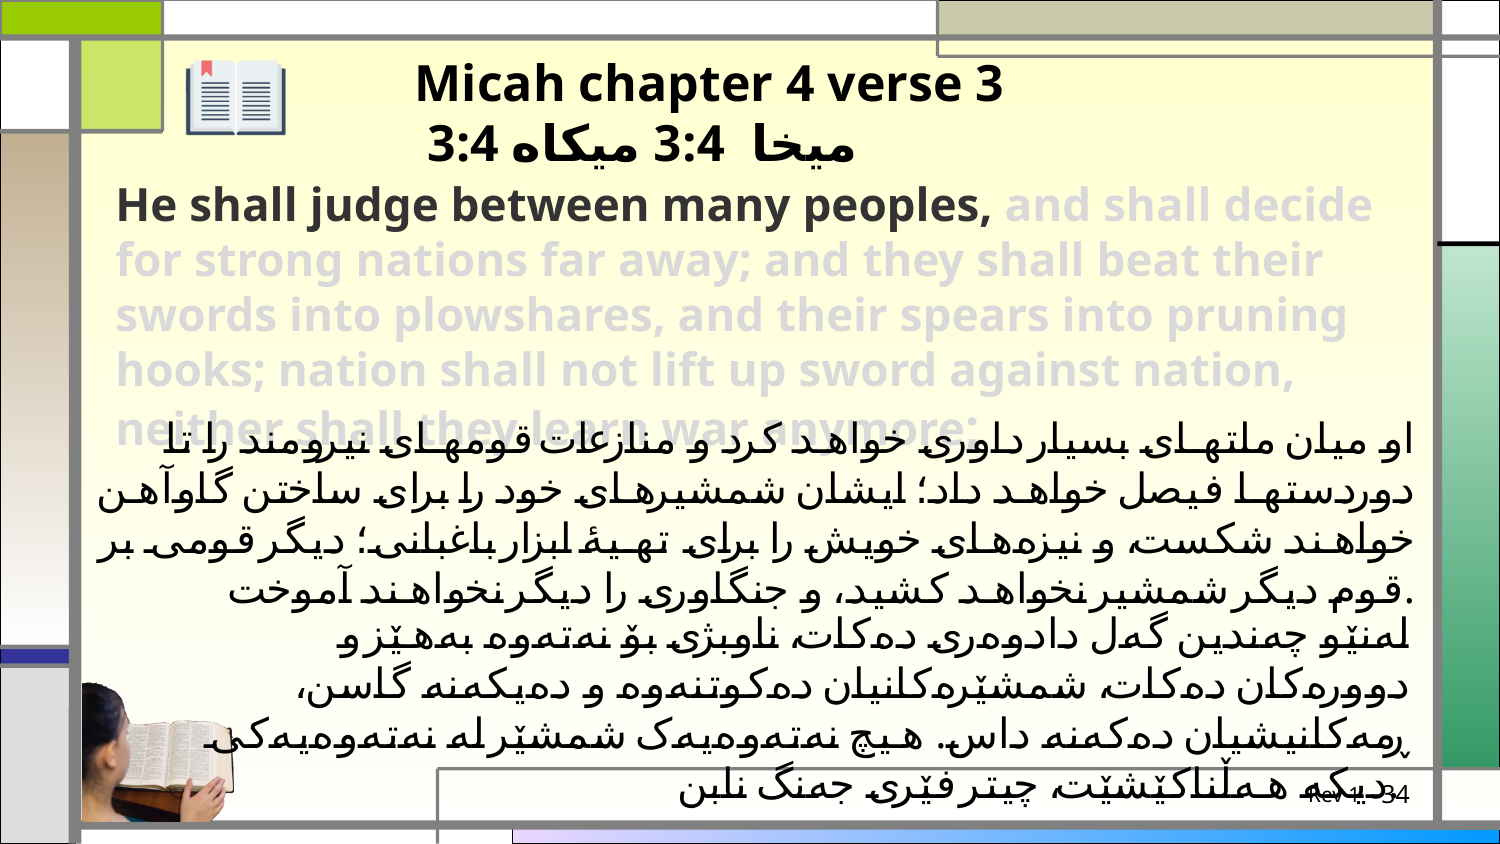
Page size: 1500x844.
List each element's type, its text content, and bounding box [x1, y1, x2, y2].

text_box لەنێو چەندین گەل دادوەری دەکات، ناوبژی بۆ نەتەوە بەهێز و دوورەکان دەکات، شمشێرەکانیان دەکوتنەوە و دەیکەنە گاسن، ڕمەکانیشیان دەکەنە داس. هیچ نەتەوەیەک شمشێر لە نەتەوەیەکی دیکە هەڵناکێشێت، چیتر فێری جەنگ نابن. [161, 599, 1425, 815]
text_box Rev 1 [1293, 774, 1387, 814]
text_box He shall judge between many peoples, and shall decide for strong nations far away; and they shall beat their swords into plowshares, and their spears into pruning hooks; nation shall not lift up sword against nation, neither shall they learn war anymore; [100, 167, 1444, 307]
picture [176, 53, 291, 143]
text_box او میان ملتهای بسیار داوری خواهد کرد و منازعات قومهای نیرومند را تا دوردستها فیصل خواهد داد؛ ایشان شمشیرهای خود را برای ساختن گاوآهن خواهند شکست، و نیزه‌های خویش را برای تهیۀ ابزار باغبانی؛ دیگر قومی بر قوم دیگر شمشیر نخواهد کشید، و جنگاوری را دیگر نخواهند آموخت. [69, 404, 1430, 620]
text_box [147, 15, 1199, 181]
picture [81, 682, 235, 822]
text_box Micah chapter 4 verse 3 3:4 میخا 3:4 میکاه [296, 43, 1020, 179]
